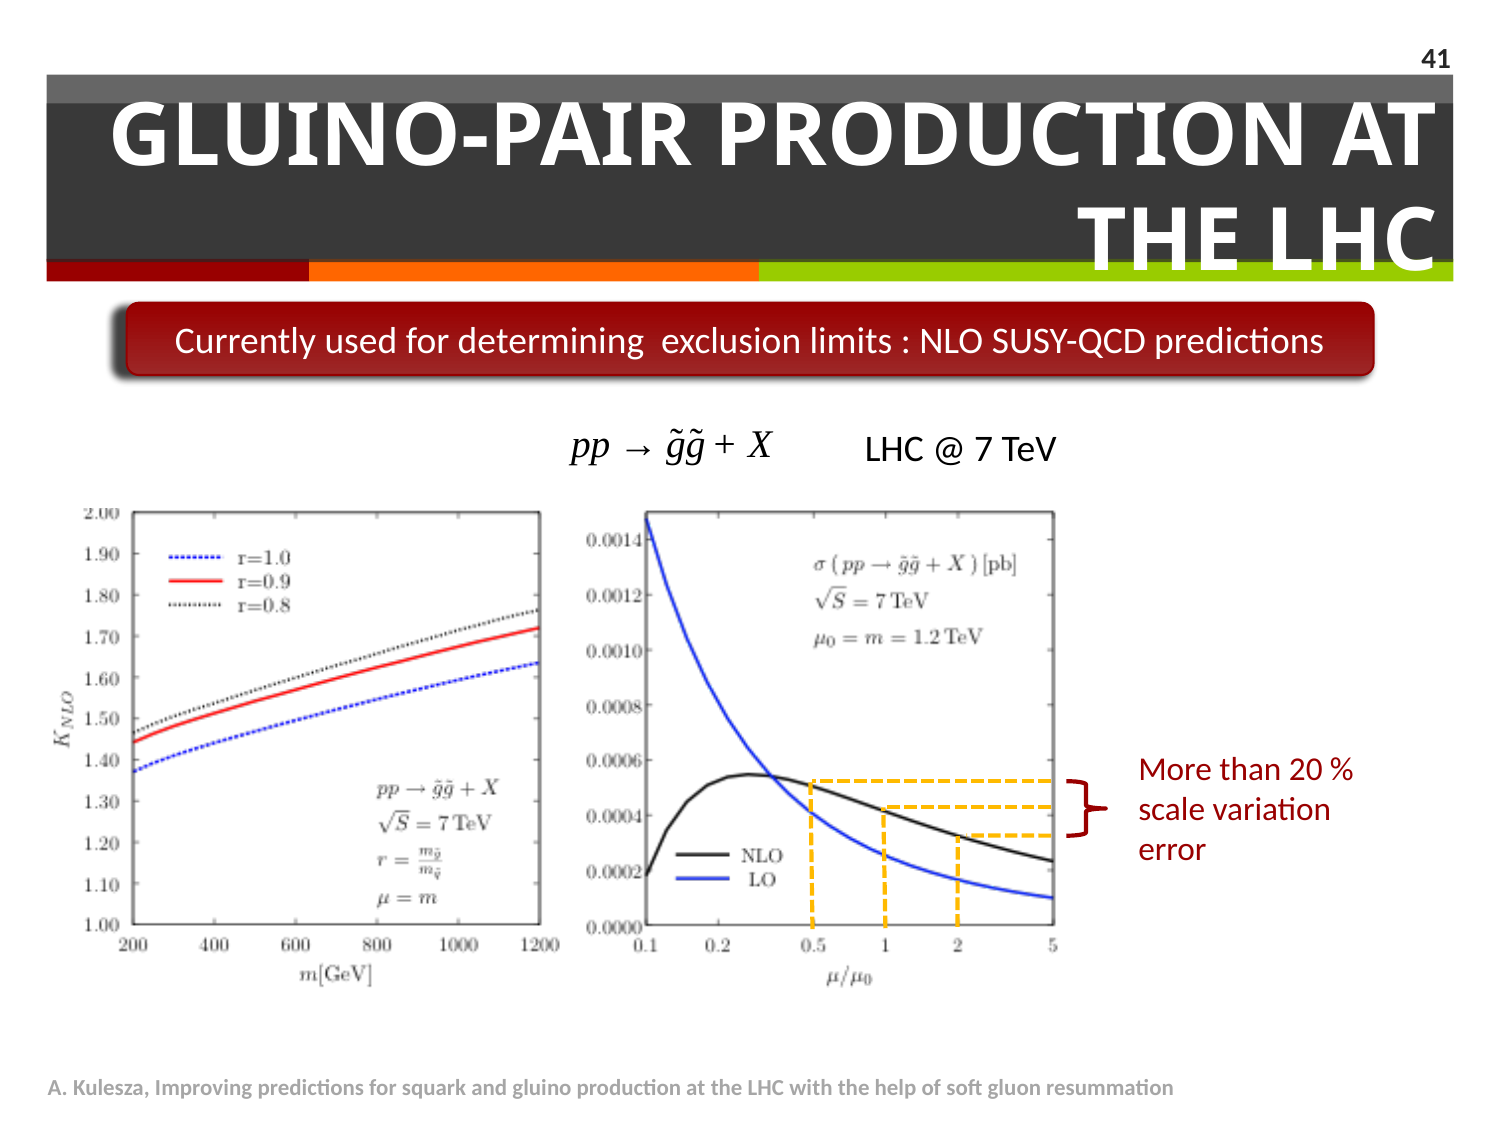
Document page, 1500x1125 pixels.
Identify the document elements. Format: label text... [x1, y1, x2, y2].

text_box Currently used for determining exclusion limits : NLO SUSY-QCD predictions [125, 301, 1375, 377]
text_box More than 20 % scale variation error [1123, 739, 1418, 875]
text_box LHC @ 7 TeV [849, 416, 1091, 474]
footer A. Kulesza, Improving predictions for squark and gluino production at the LHC with the help of soft gluon resummation [32, 1055, 1325, 1116]
title Gluino-Pair Production at the LHC [46, 103, 1454, 263]
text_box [560, 427, 779, 471]
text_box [736, 853, 886, 857]
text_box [823, 866, 946, 870]
picture [46, 476, 1116, 1009]
slide_number 41 [1362, 27, 1466, 87]
